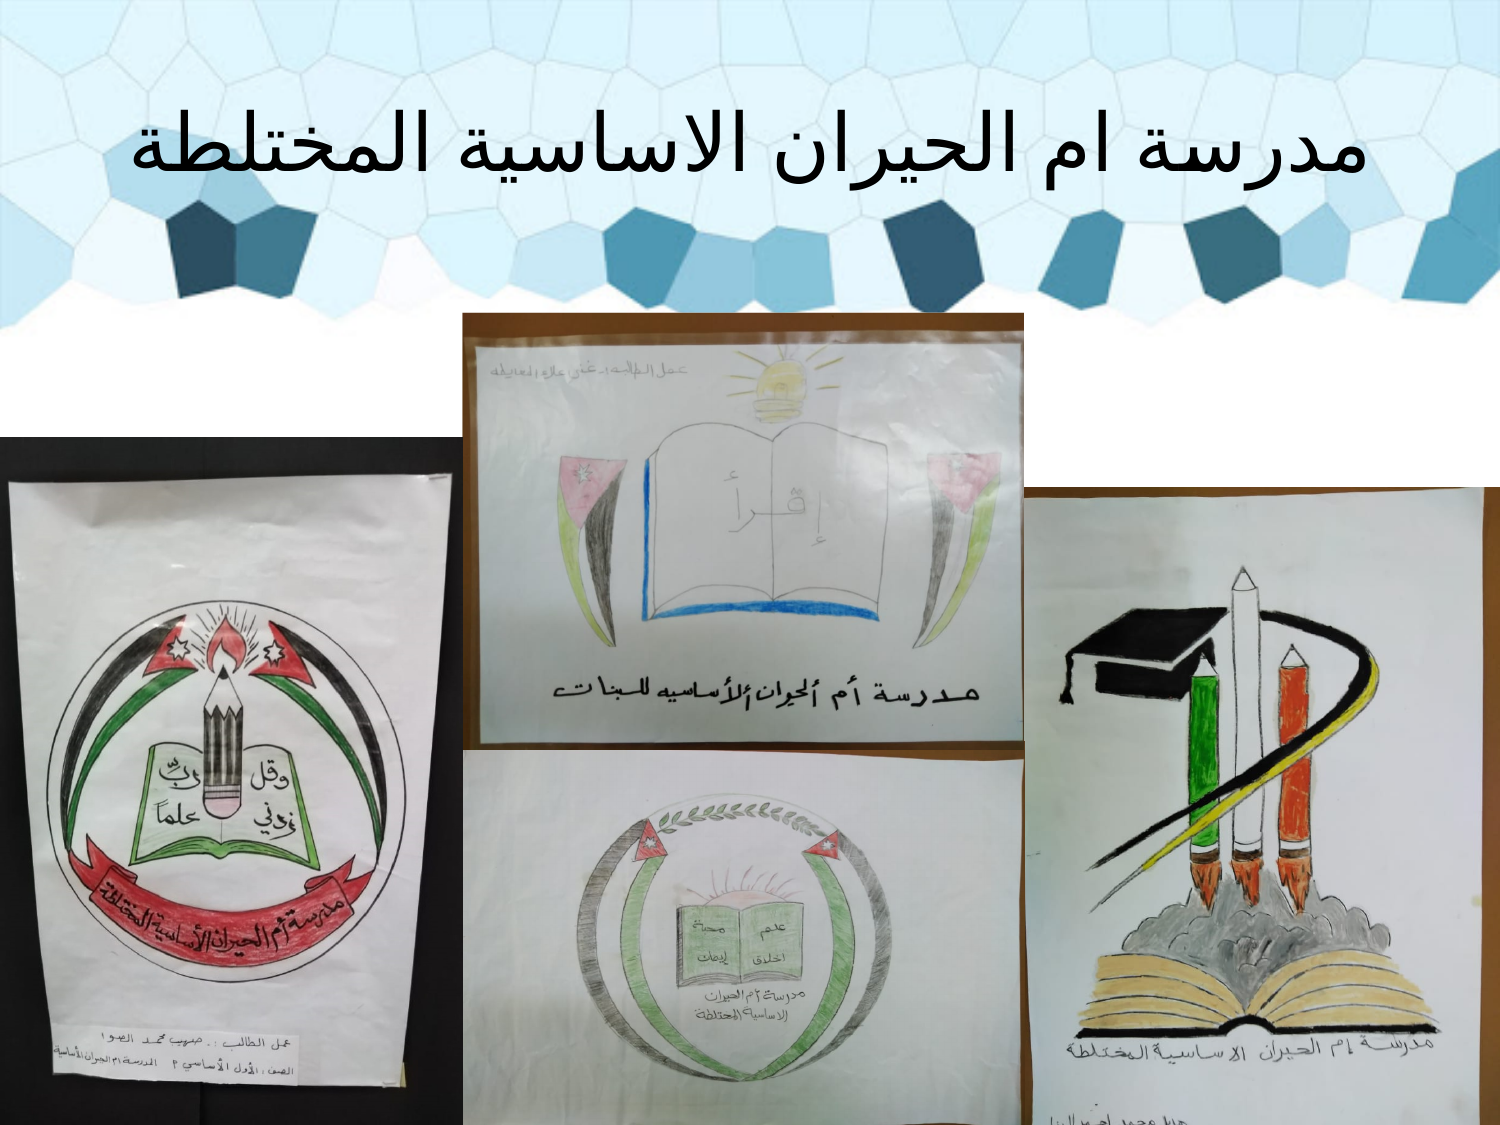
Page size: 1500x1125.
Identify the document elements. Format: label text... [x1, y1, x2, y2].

picture [0, 0, 1500, 1125]
title مدرسة ام الحيران الاساسية المختلطة [75, 45, 1425, 233]
